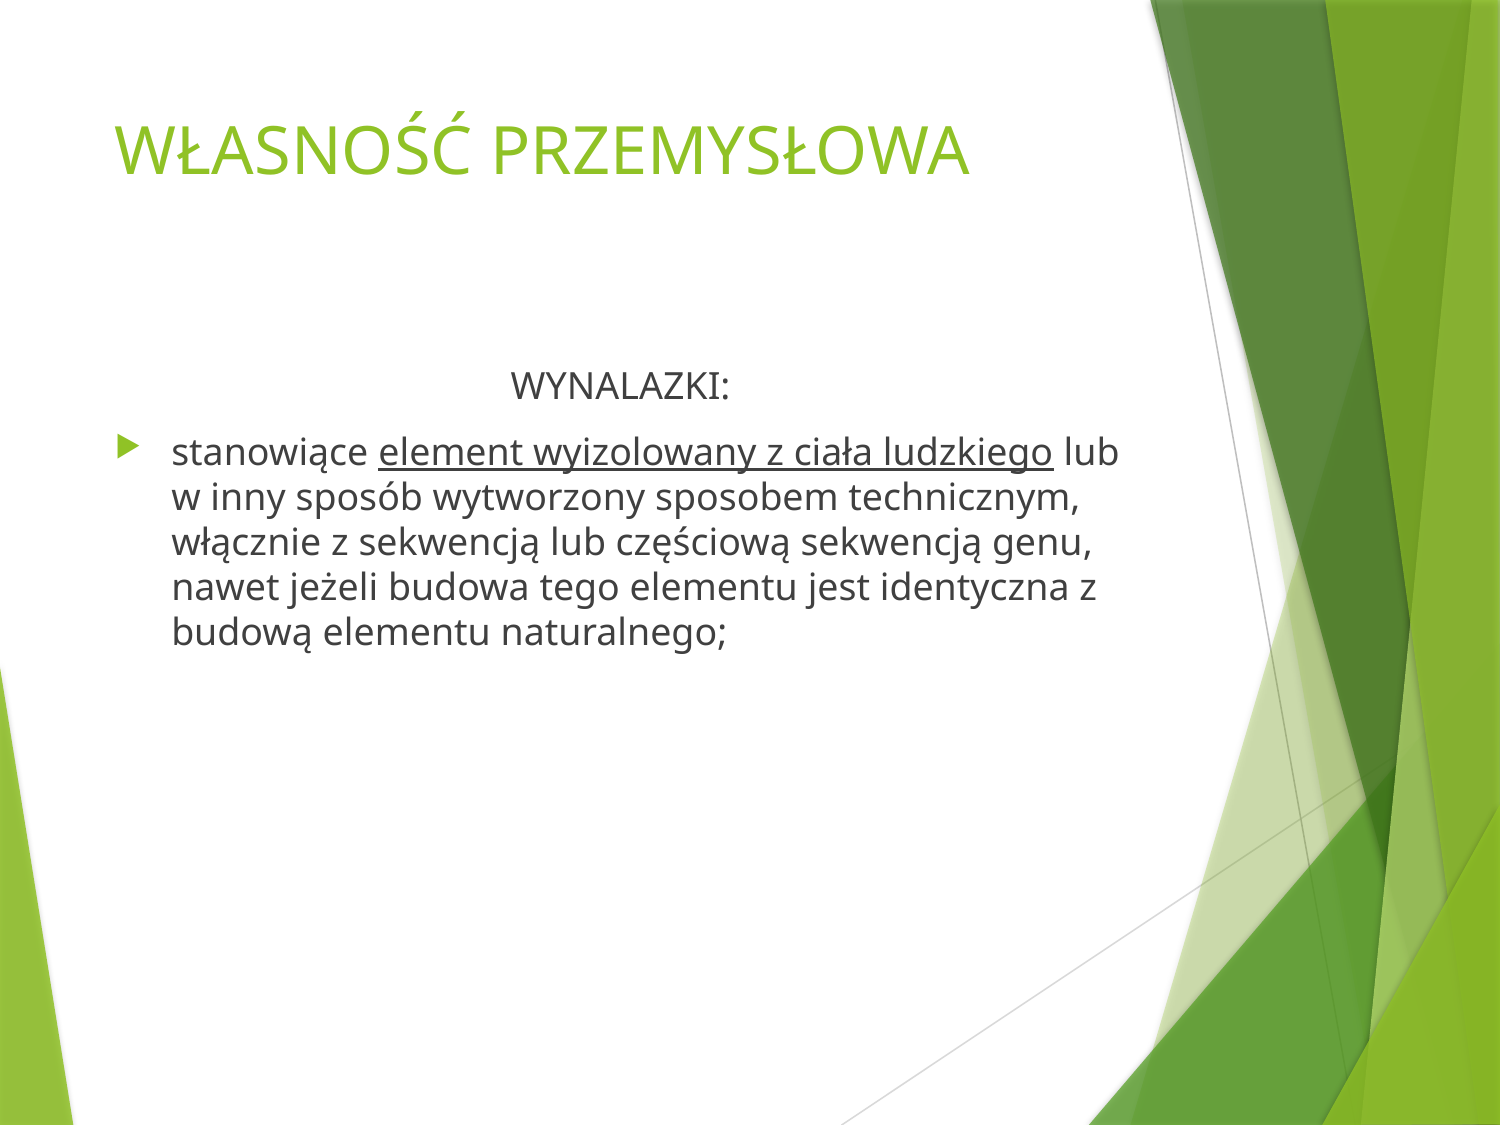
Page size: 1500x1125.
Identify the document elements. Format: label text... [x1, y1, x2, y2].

title WŁASNOŚĆ PRZEMYSŁOWA [99, 99, 1142, 317]
list WYNALAZKI: stanowiące element wyizolowany z ciała ludzkiego lub w inny sposób wytworzony sposobem technicznym, włącznie z sekwencją lub częściową sekwencją genu, nawet jeżeli budowa tego elementu jest identyczna z budową elementu naturalnego; [99, 354, 1142, 992]
